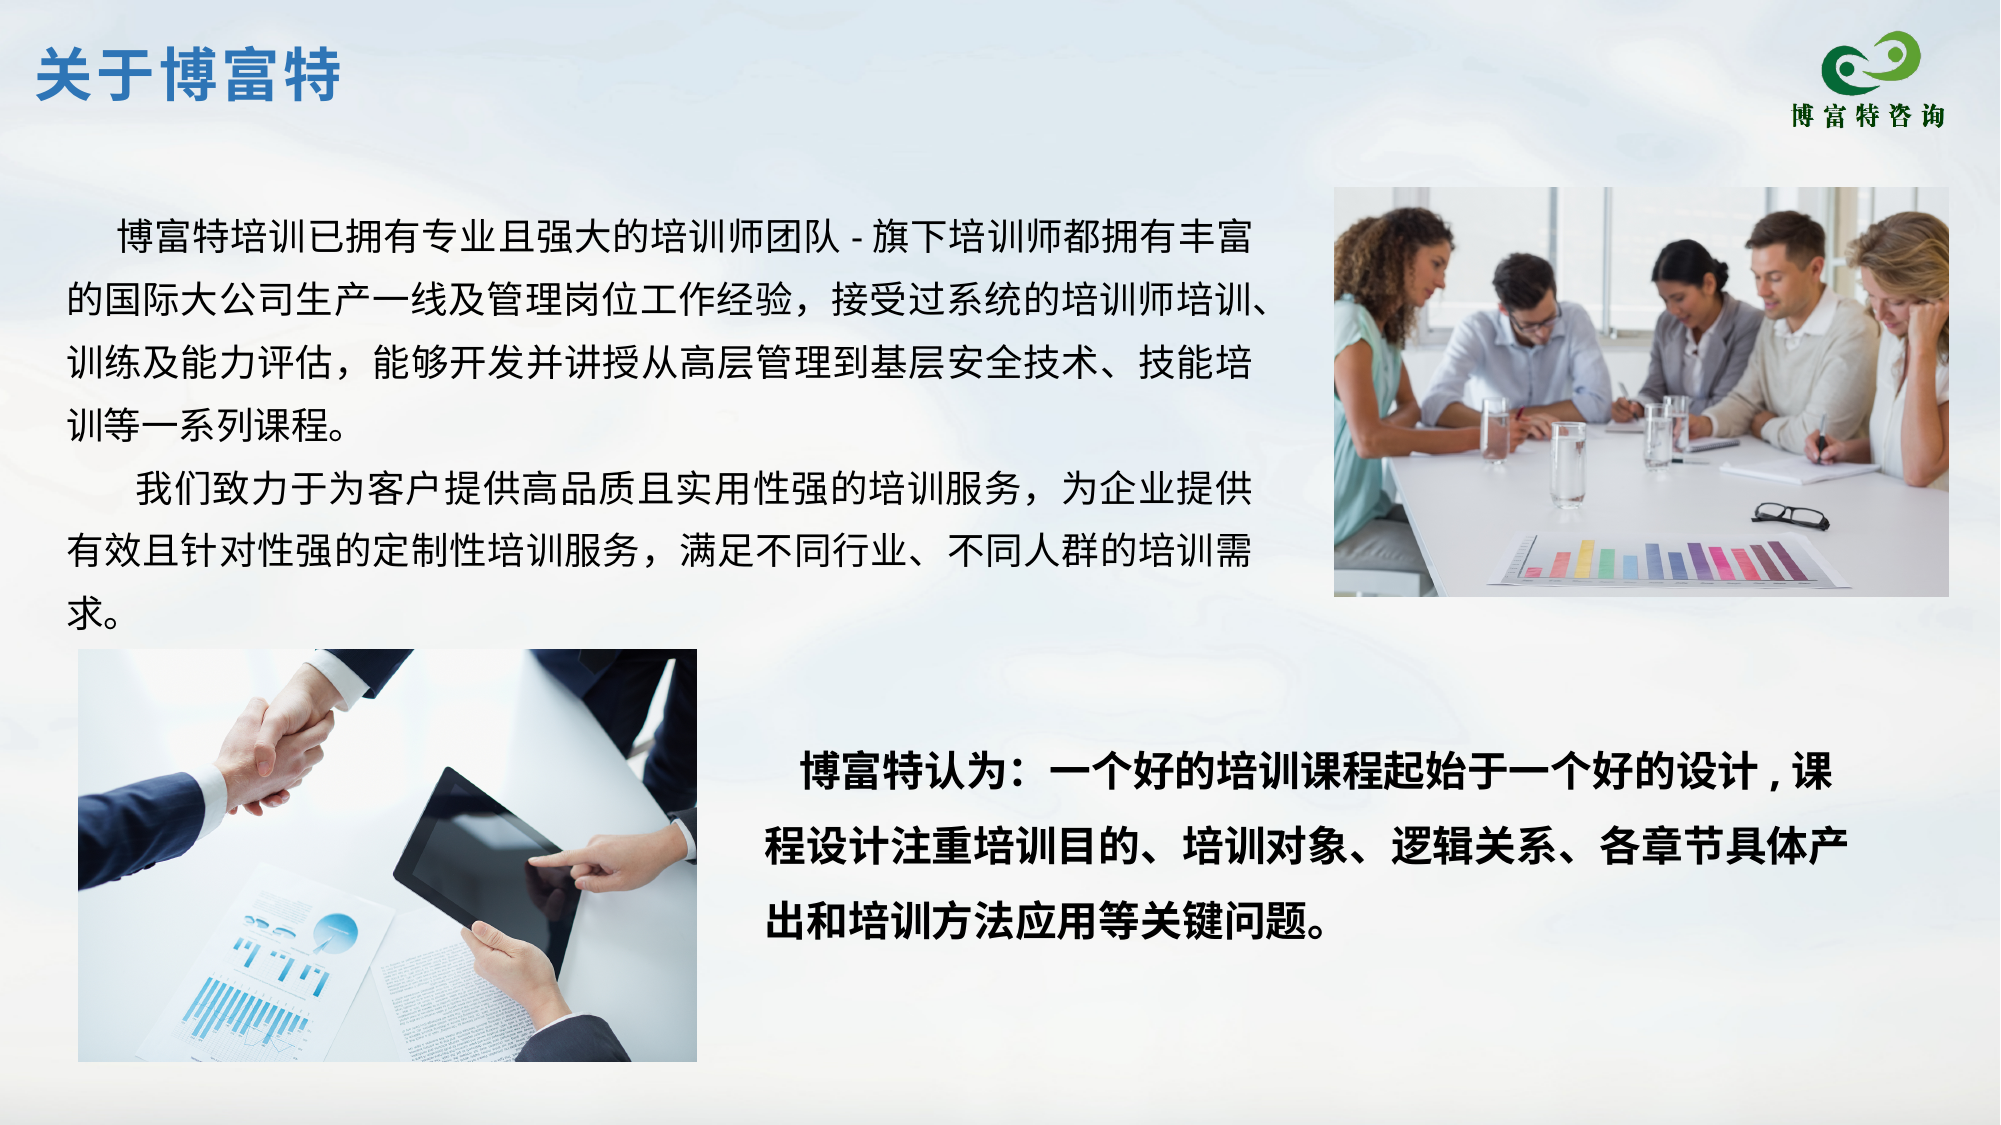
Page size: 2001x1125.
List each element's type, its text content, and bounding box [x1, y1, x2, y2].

picture [0, 0, 2000, 1125]
text_box 博富特培训已拥有专业且强大的培训师团队-旗下培训师都拥有丰富的国际大公司生产一线及管理岗位工作经验，接受过系统的培训师培训、训练及能力评估，能够开发并讲授从高层管理到基层安全技术、技能培训等一系列课程。 我们致力于为客户提供高品质且实用性强的培训服务，为企业提供有效且针对性强的定制性培训服务，满足不同行业、不同人群的培训需求。 [51, 187, 1269, 643]
text_box 博富特认为：一个好的培训课程起始于一个好的设计,课程设计注重培训目的、培训对象、逻辑关系、各章节具体产出和培训方法应用等关键问题。 [750, 712, 1877, 953]
text_box 关于博富特 [19, 30, 1138, 129]
